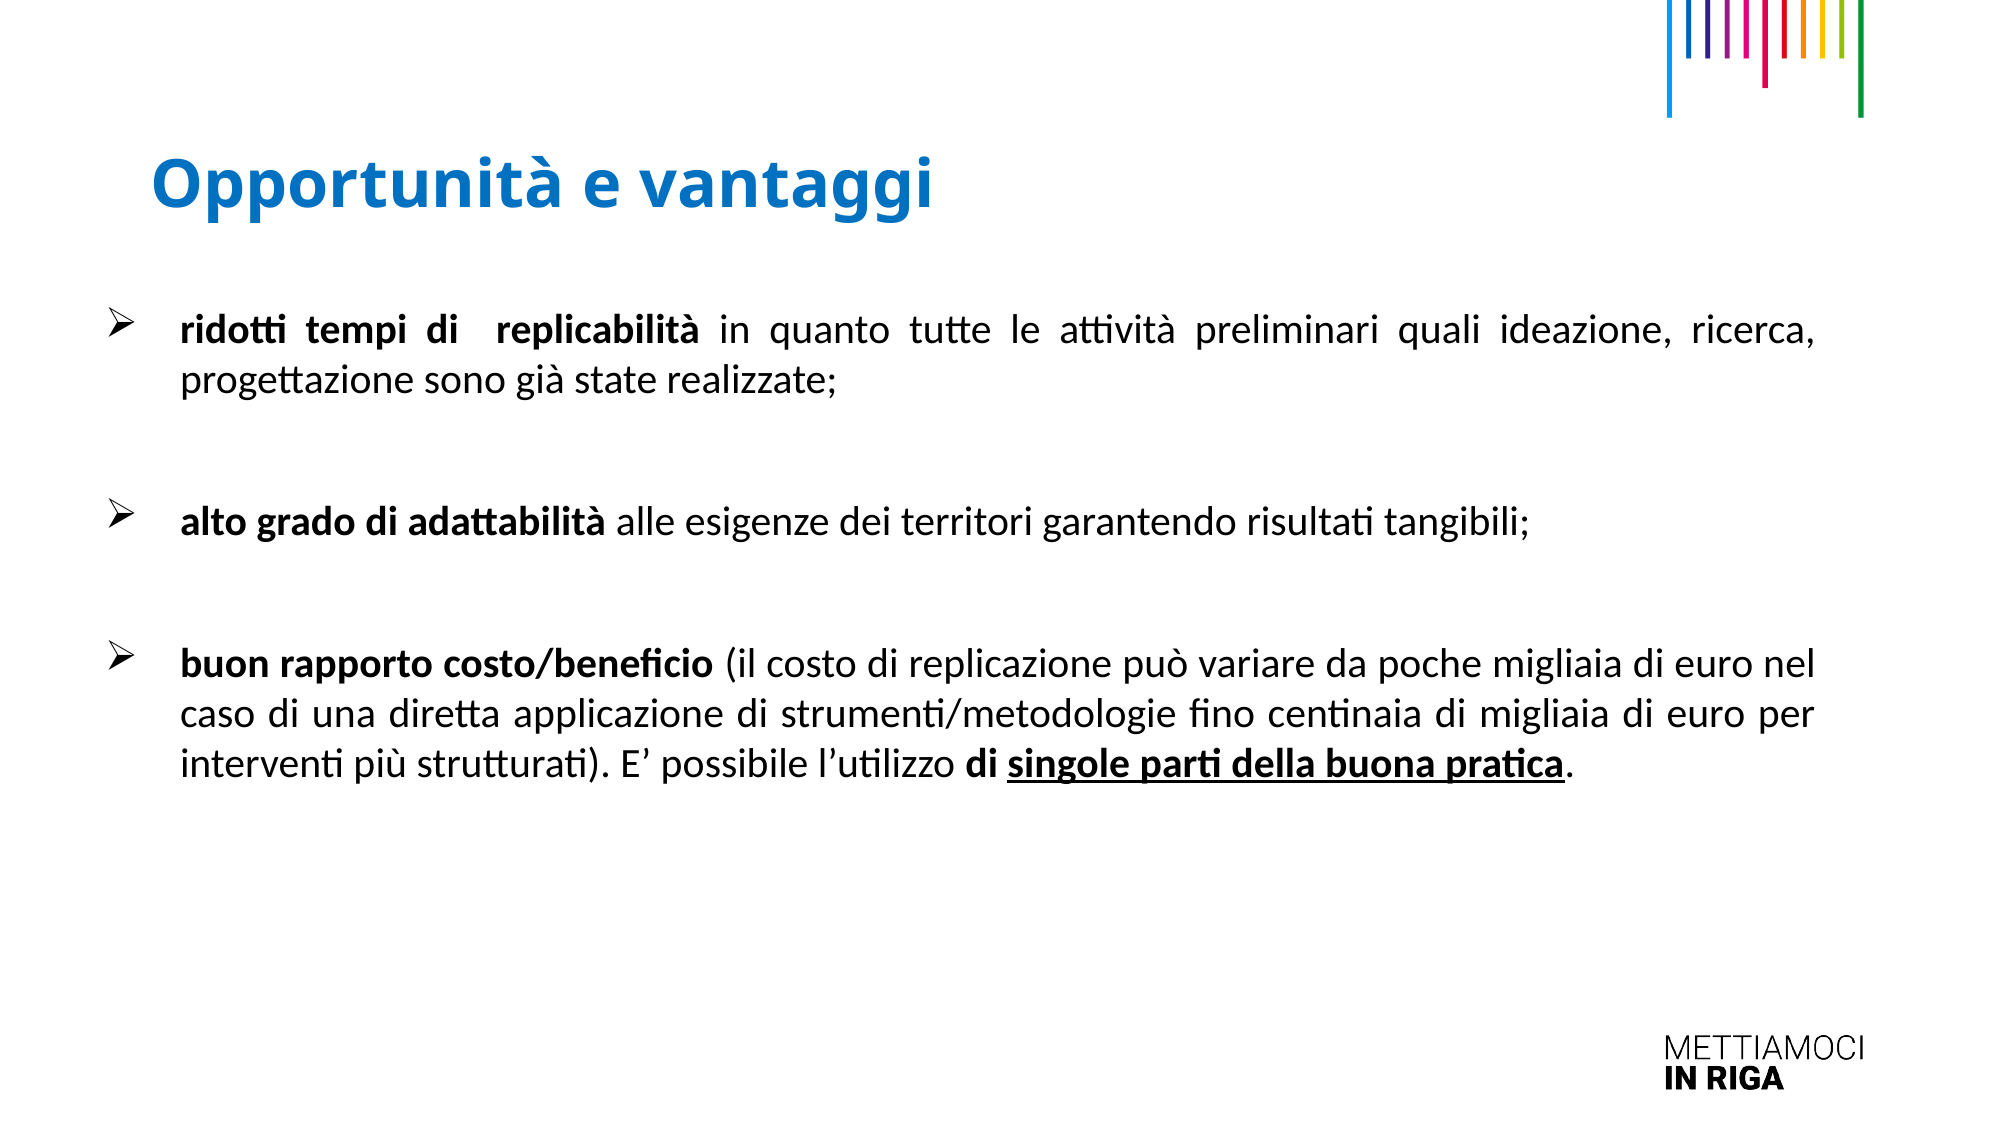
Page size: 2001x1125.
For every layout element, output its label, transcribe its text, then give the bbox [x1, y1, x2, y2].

picture [1646, 1017, 1882, 1107]
picture [1647, 0, 1883, 137]
title Opportunità e vantaggi [135, 142, 1877, 264]
list ridotti tempi di replicabilità in quanto tutte le attività preliminari quali ideazione, ricerca, progettazione sono già state realizzate; alto grado di adattabilità alle esigenze dei territori garantendo risultati tangibili; buon rapporto costo/beneficio (il costo di replicazione può variare da poche migliaia di euro nel caso di una diretta applicazione di strumenti/metodologie fino centinaia di migliaia di euro per interventi più strutturati). E’ possibile l’utilizzo di singole parti della buona pratica. [90, 294, 1832, 772]
